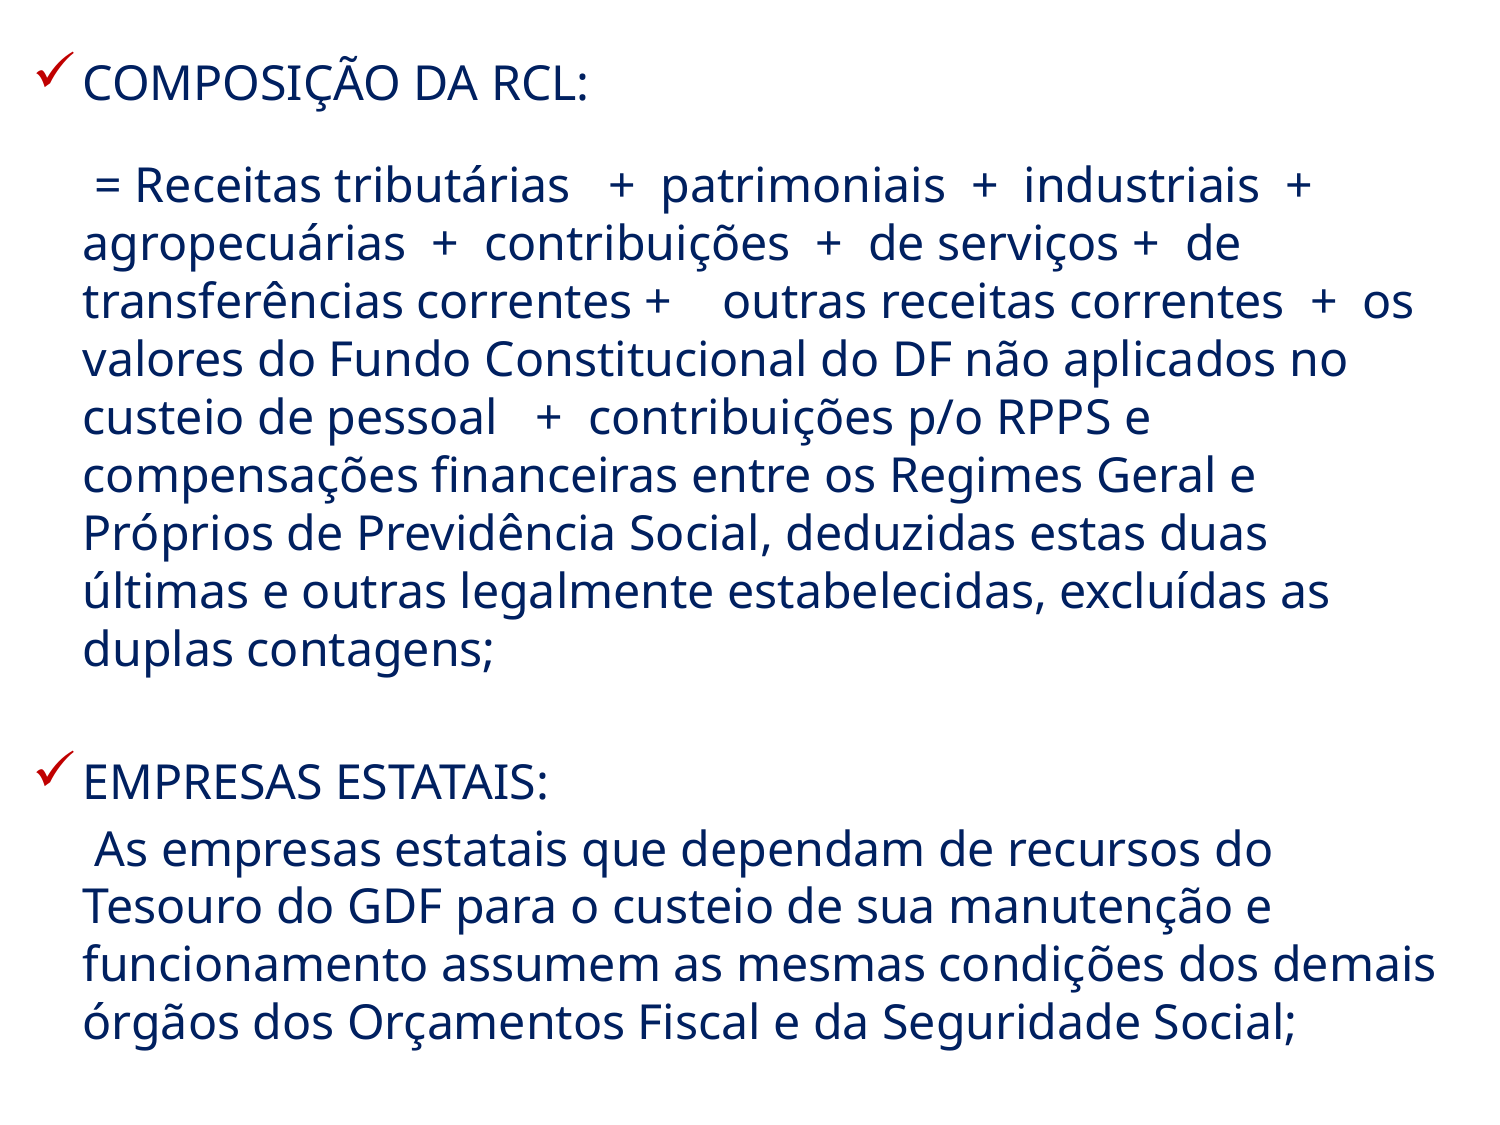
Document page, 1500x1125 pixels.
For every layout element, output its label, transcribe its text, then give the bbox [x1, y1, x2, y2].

text_box COMPOSIÇÃO DA RCL: = Receitas tributárias + patrimoniais + industriais + agropecuárias + contribuições + de serviços + de transferências correntes + outras receitas correntes + os valores do Fundo Constitucional do DF não aplicados no custeio de pessoal + contribuições p/o RPPS e compensações financeiras entre os Regimes Geral e Próprios de Previdência Social, deduzidas estas duas últimas e outras legalmente estabelecidas, excluídas as duplas contagens; EMPRESAS ESTATAIS: As empresas estatais que dependam de recursos do Tesouro do GDF para o custeio de sua manutenção e funcionamento assumem as mesmas condições dos demais órgãos dos Orçamentos Fiscal e da Seguridade Social; [17, 11, 1459, 1106]
